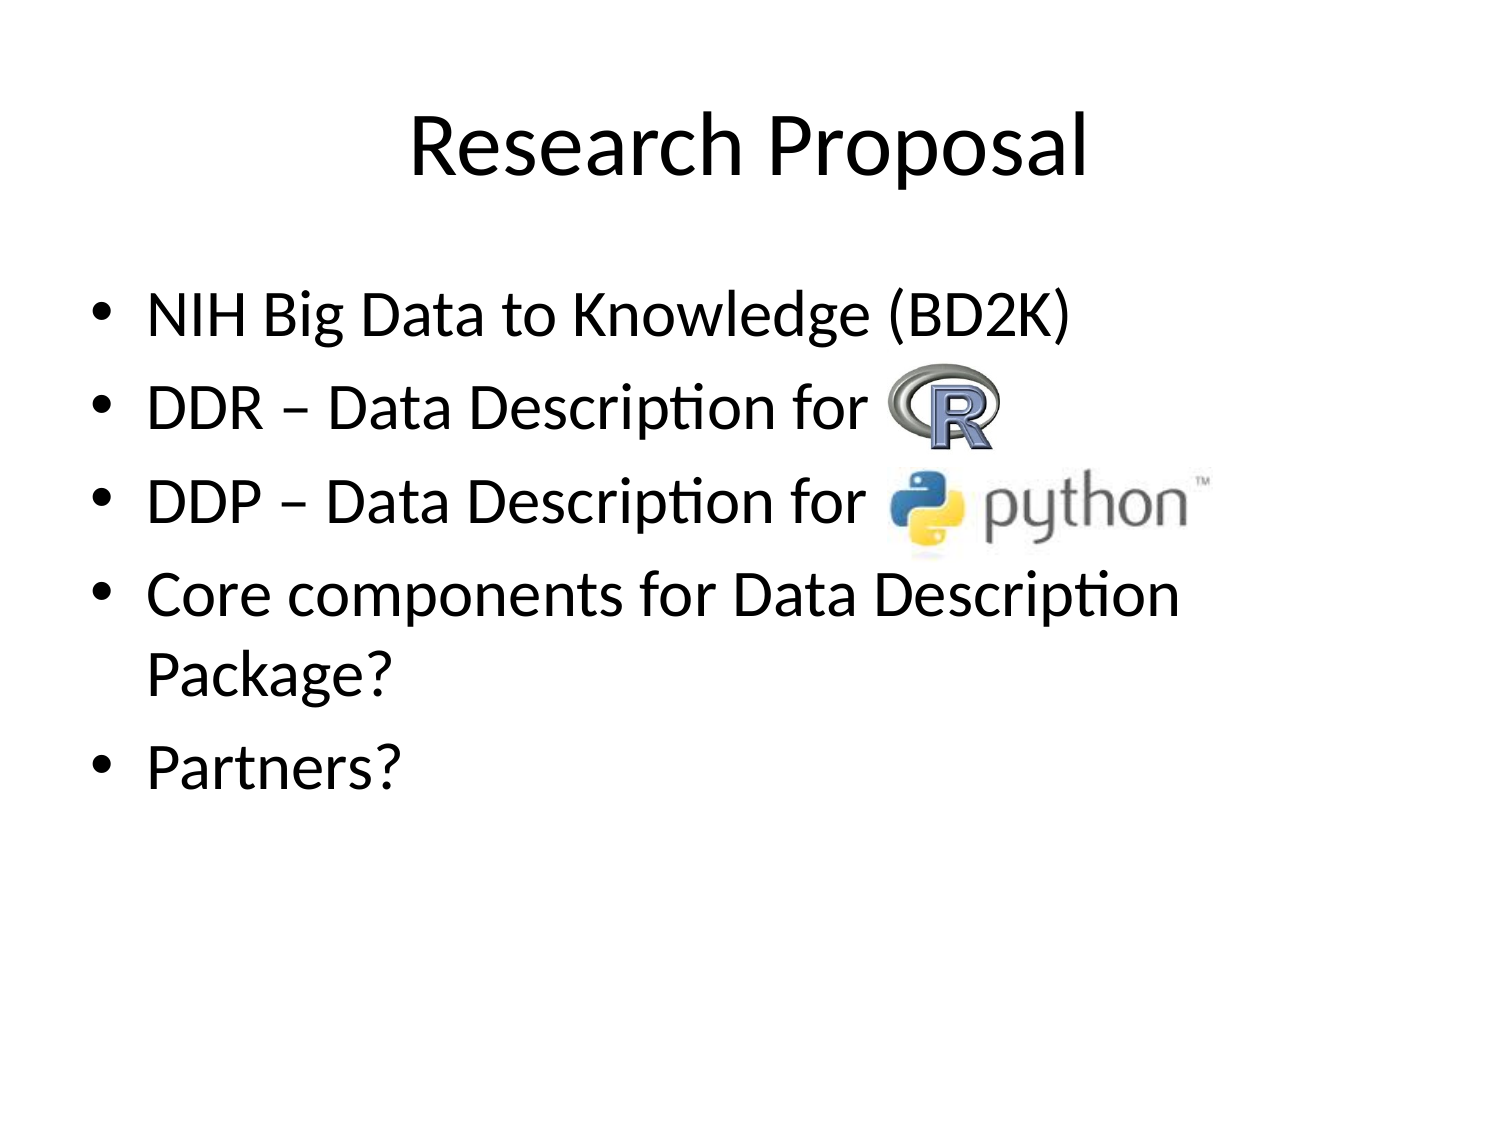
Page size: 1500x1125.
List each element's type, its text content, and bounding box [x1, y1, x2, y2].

picture [887, 466, 1213, 563]
list NIH Big Data to Knowledge (BD2K) DDR – Data Description for DDP – Data Description for Core components for Data Description Package? Partners? [75, 262, 1425, 1005]
picture [887, 349, 1001, 463]
title Research Proposal [75, 45, 1425, 233]
